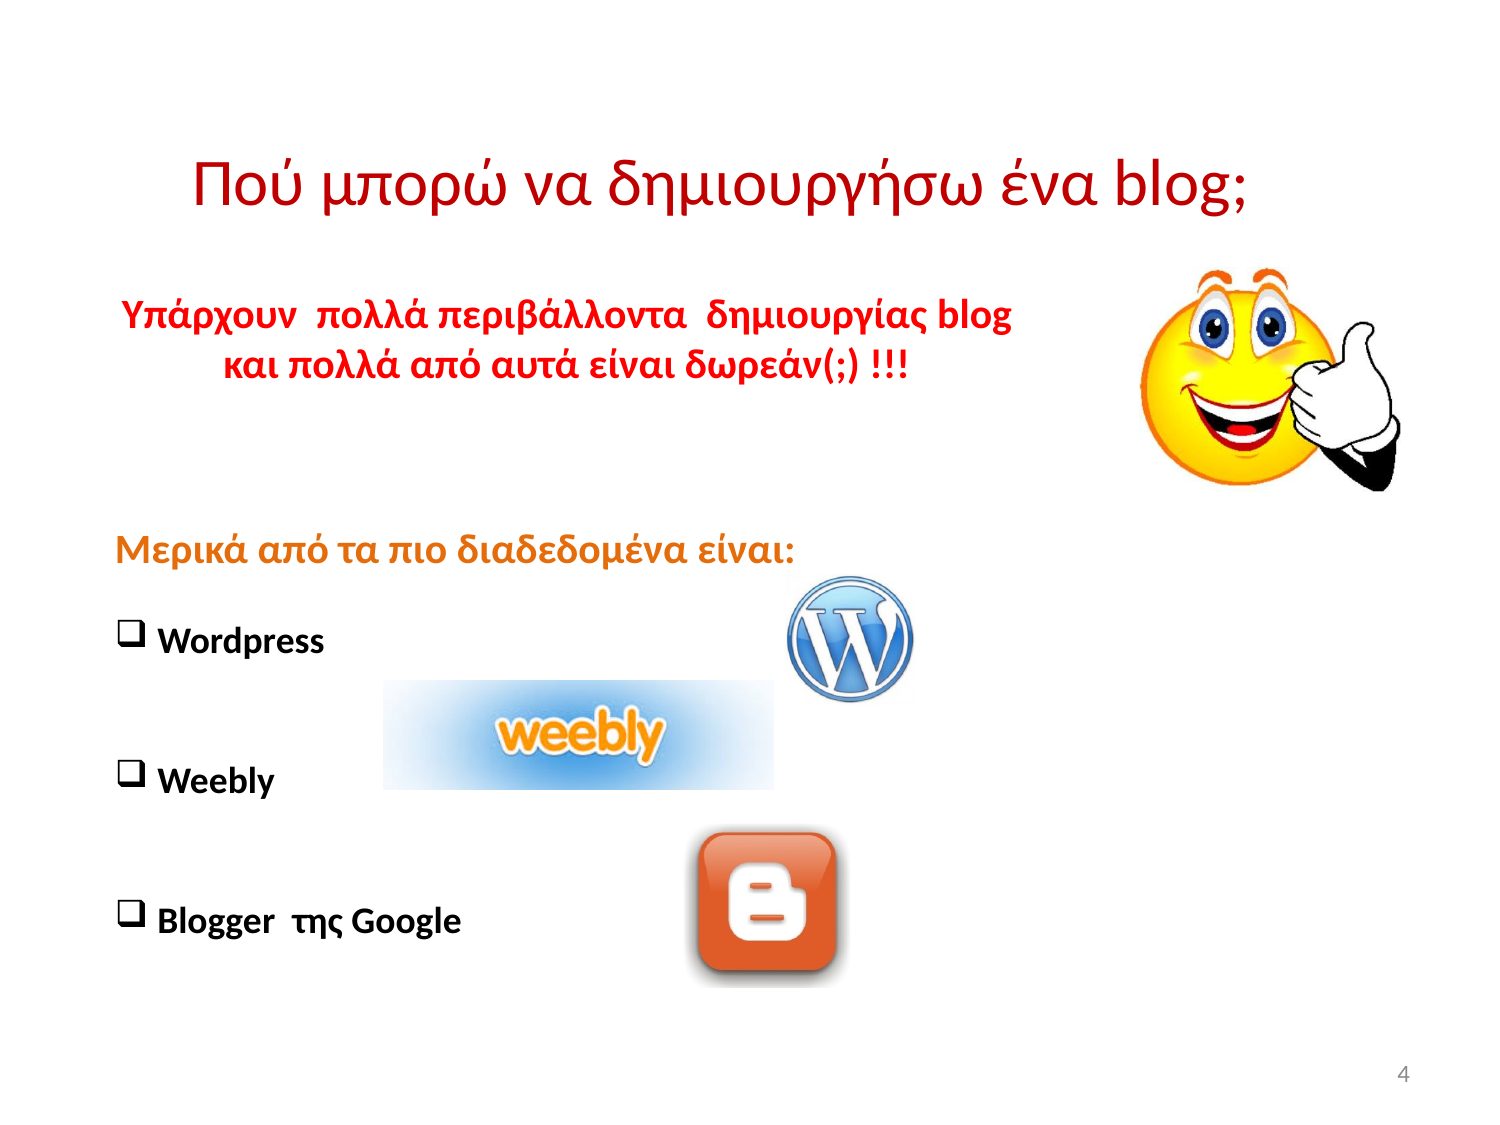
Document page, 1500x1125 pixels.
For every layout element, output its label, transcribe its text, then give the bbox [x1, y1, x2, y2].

picture [678, 820, 857, 988]
slide_number 4 [1074, 1042, 1425, 1103]
picture [785, 573, 916, 705]
title Πού μπορώ να δημιουργήσω ένα blog; [147, 101, 1294, 256]
picture [1139, 266, 1401, 492]
text_box Υπάρχουν πολλά περιβάλλοντα δημιουργίας blog και πολλά από αυτά είναι δωρεάν(;) !!! Μερικά από τα πιο διαδεδομένα είναι: Wordpress Weebly Blogger της Google [100, 278, 1034, 949]
picture [383, 680, 774, 790]
